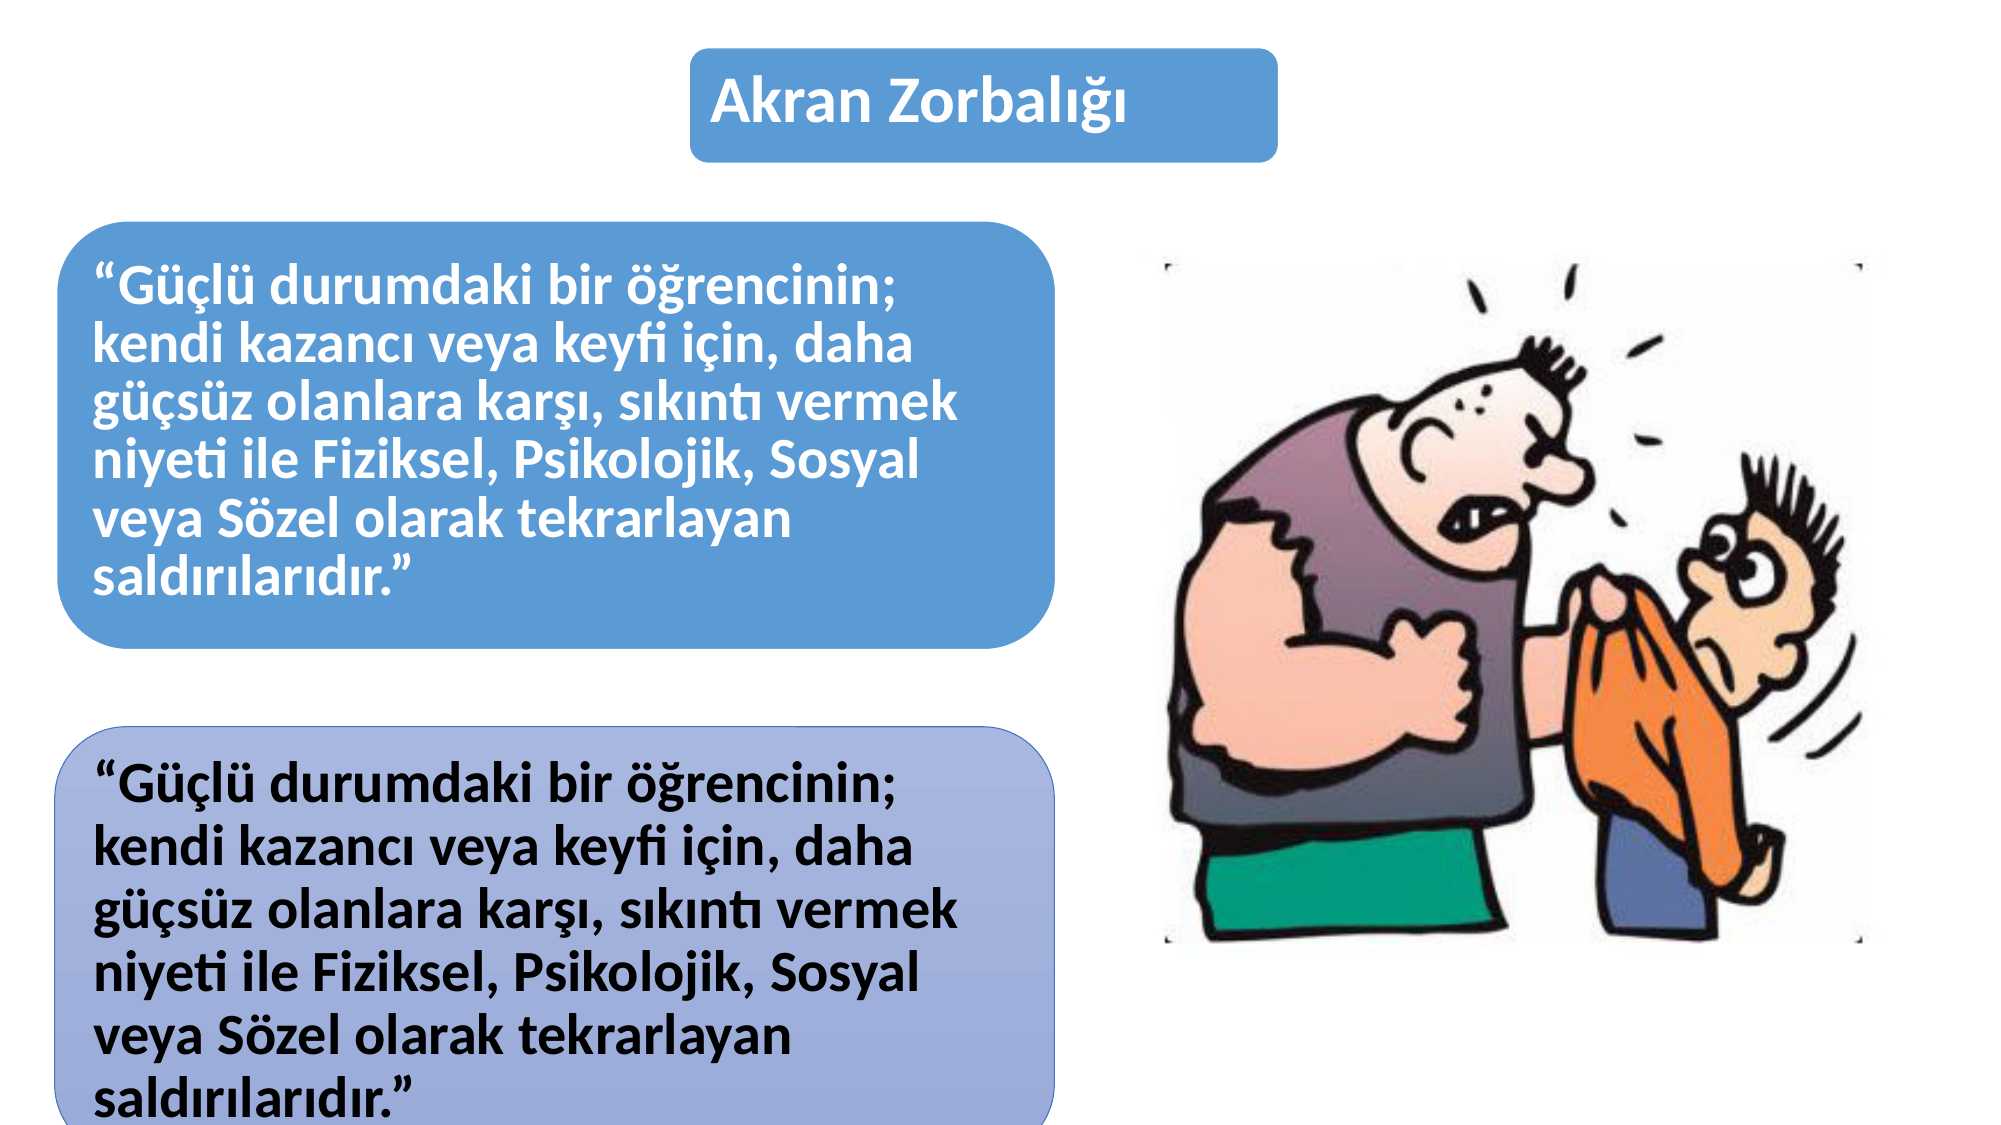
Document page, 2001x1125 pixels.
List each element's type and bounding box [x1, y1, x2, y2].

text_box [688, 47, 1279, 164]
picture [1103, 255, 2000, 953]
text_box [56, 220, 1056, 650]
text_box [54, 726, 972, 1027]
